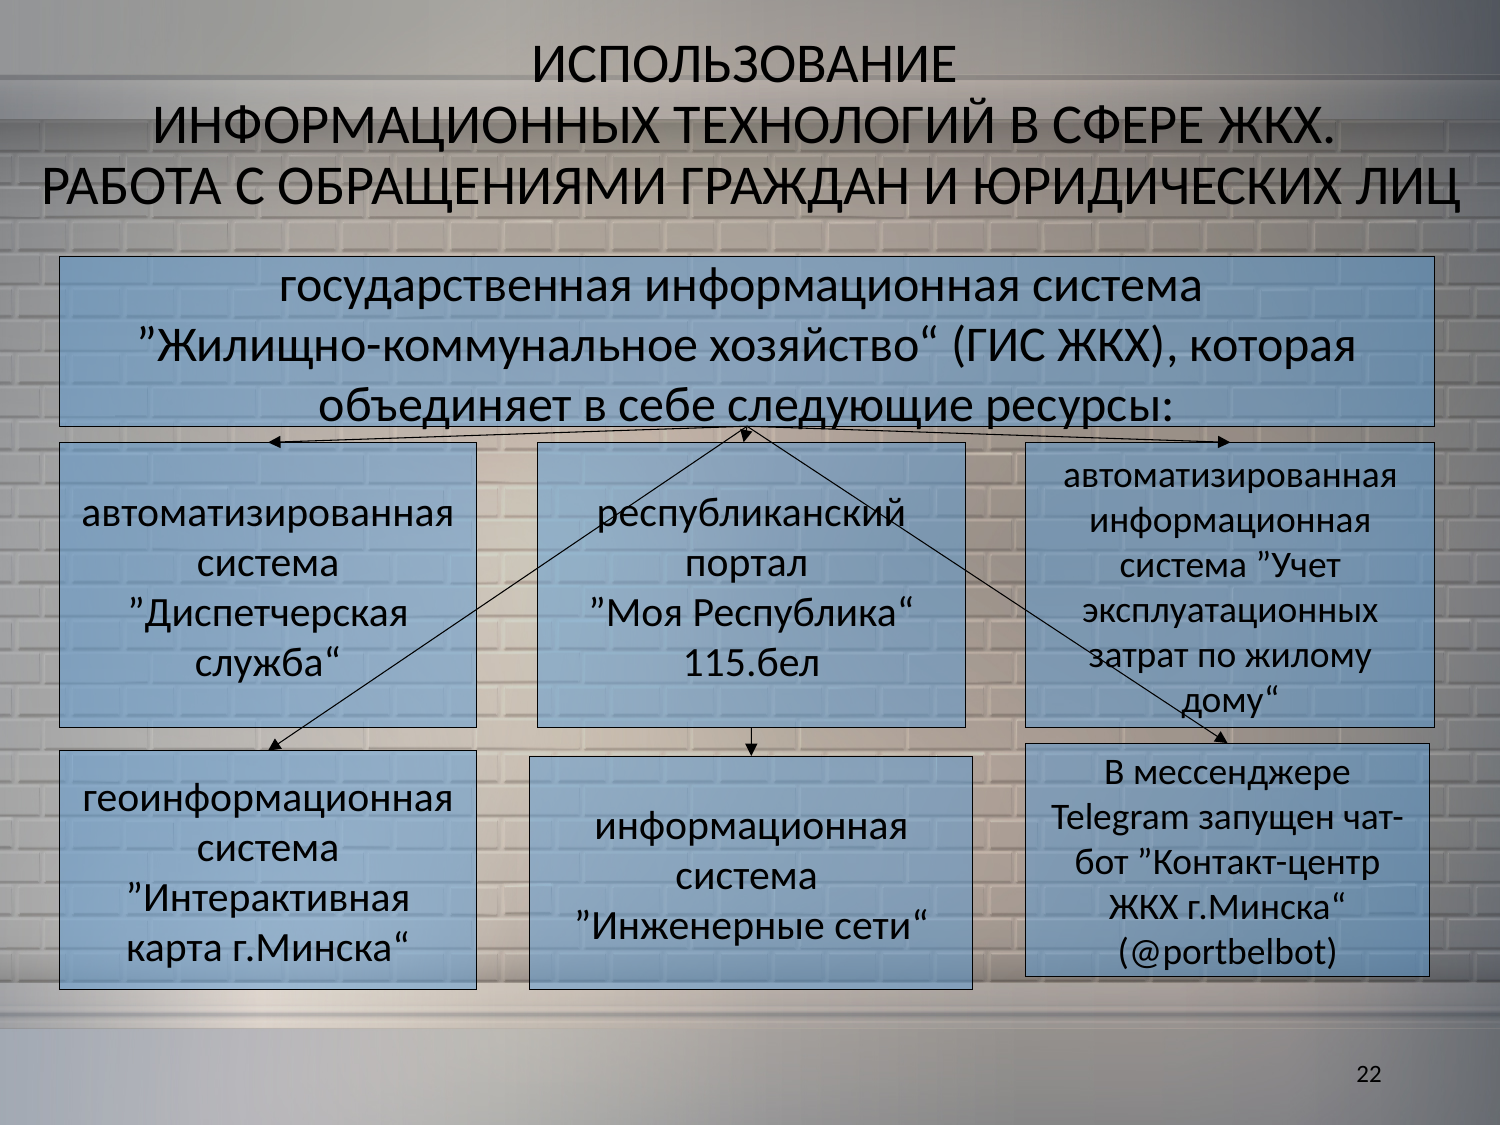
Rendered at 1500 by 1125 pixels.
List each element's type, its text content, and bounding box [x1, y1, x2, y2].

text_box В мессенджере Telegram запущен чат-бот ”Контакт-центр ЖКХ г.Минска“ (@portbelbot) [1025, 743, 1430, 977]
text_box ИСПОЛЬЗОВАНИЕ ИНФОРМАЦИОННЫХ ТЕХНОЛОГИЙ В СФЕРЕ ЖКХ. РАБОТА С ОБРАЩЕНИЯМИ ГРАЖДАН И ЮРИДИЧЕСКИХ ЛИЦ [1, 43, 1500, 208]
text_box информационная система ”Инженерные сети“ [529, 756, 973, 990]
text_box автоматизированная система ”Диспетчерская служба“ [59, 442, 268, 728]
text_box государственная информационная система ”Жилищно-коммунальное хозяйство“ (ГИС ЖКХ), которая объединяет в себе следующие ресурсы: [59, 256, 1435, 427]
text_box автоматизированная информационная система ”Учет эксплуатационных затрат по жилому дому“ [1228, 442, 1435, 728]
text_box геоинформационная система ”Интерактивная карта г.Минска“ [59, 750, 477, 990]
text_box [747, 426, 1228, 744]
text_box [268, 426, 748, 751]
picture [0, 0, 1500, 1125]
slide_number 22 [1059, 1042, 1397, 1103]
